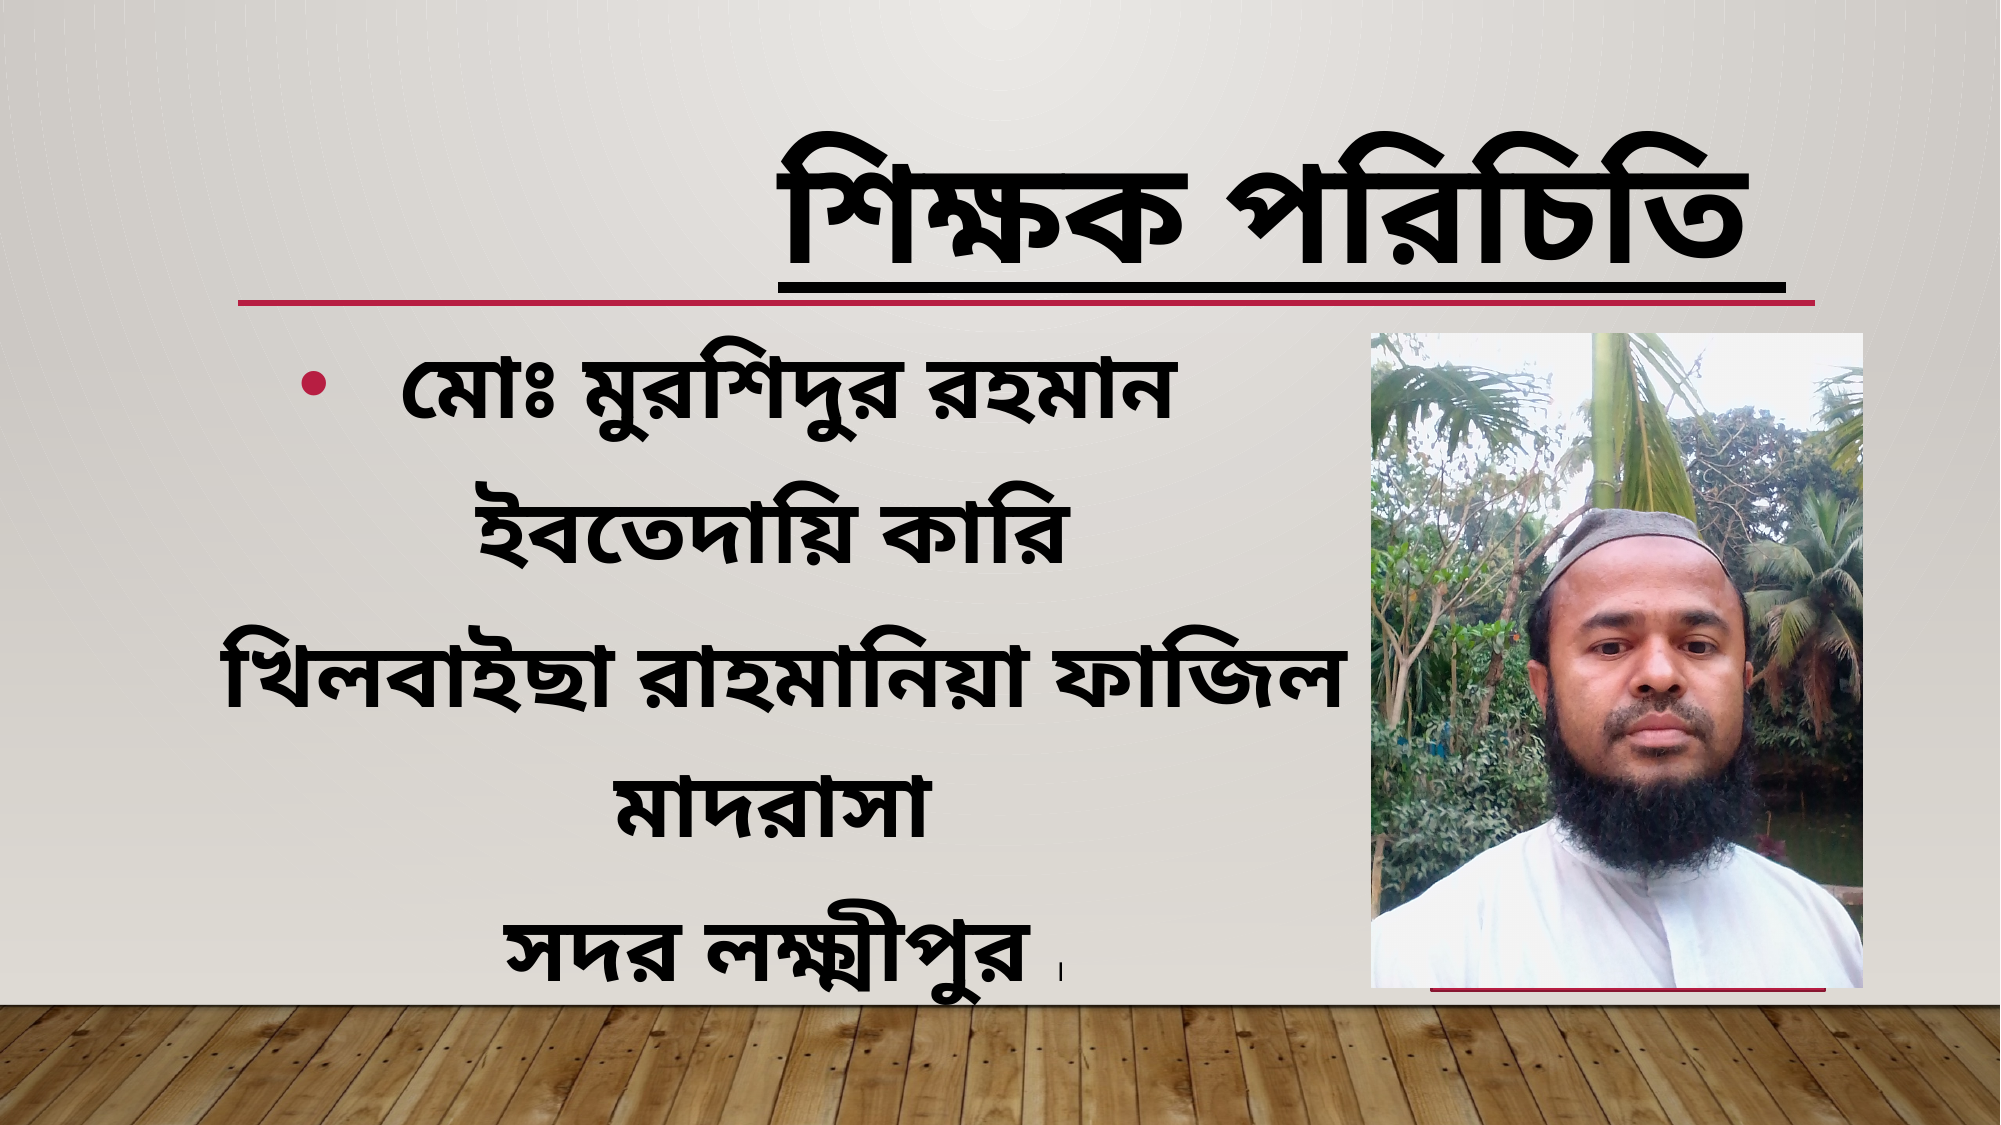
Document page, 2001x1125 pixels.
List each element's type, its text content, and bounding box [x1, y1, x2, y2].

title শিক্ষক পরিচিতি [238, 131, 1814, 305]
text_box [1430, 988, 1826, 992]
picture [1371, 332, 1863, 988]
picture [0, 1005, 2000, 1125]
list মোঃ মুরশিদুর রহমান ইবতেদায়ি কারি খিলবাইছা রাহমানিয়া ফাজিল মাদরাসা সদর লক্ষ্মীপুর । [137, 299, 1432, 1014]
